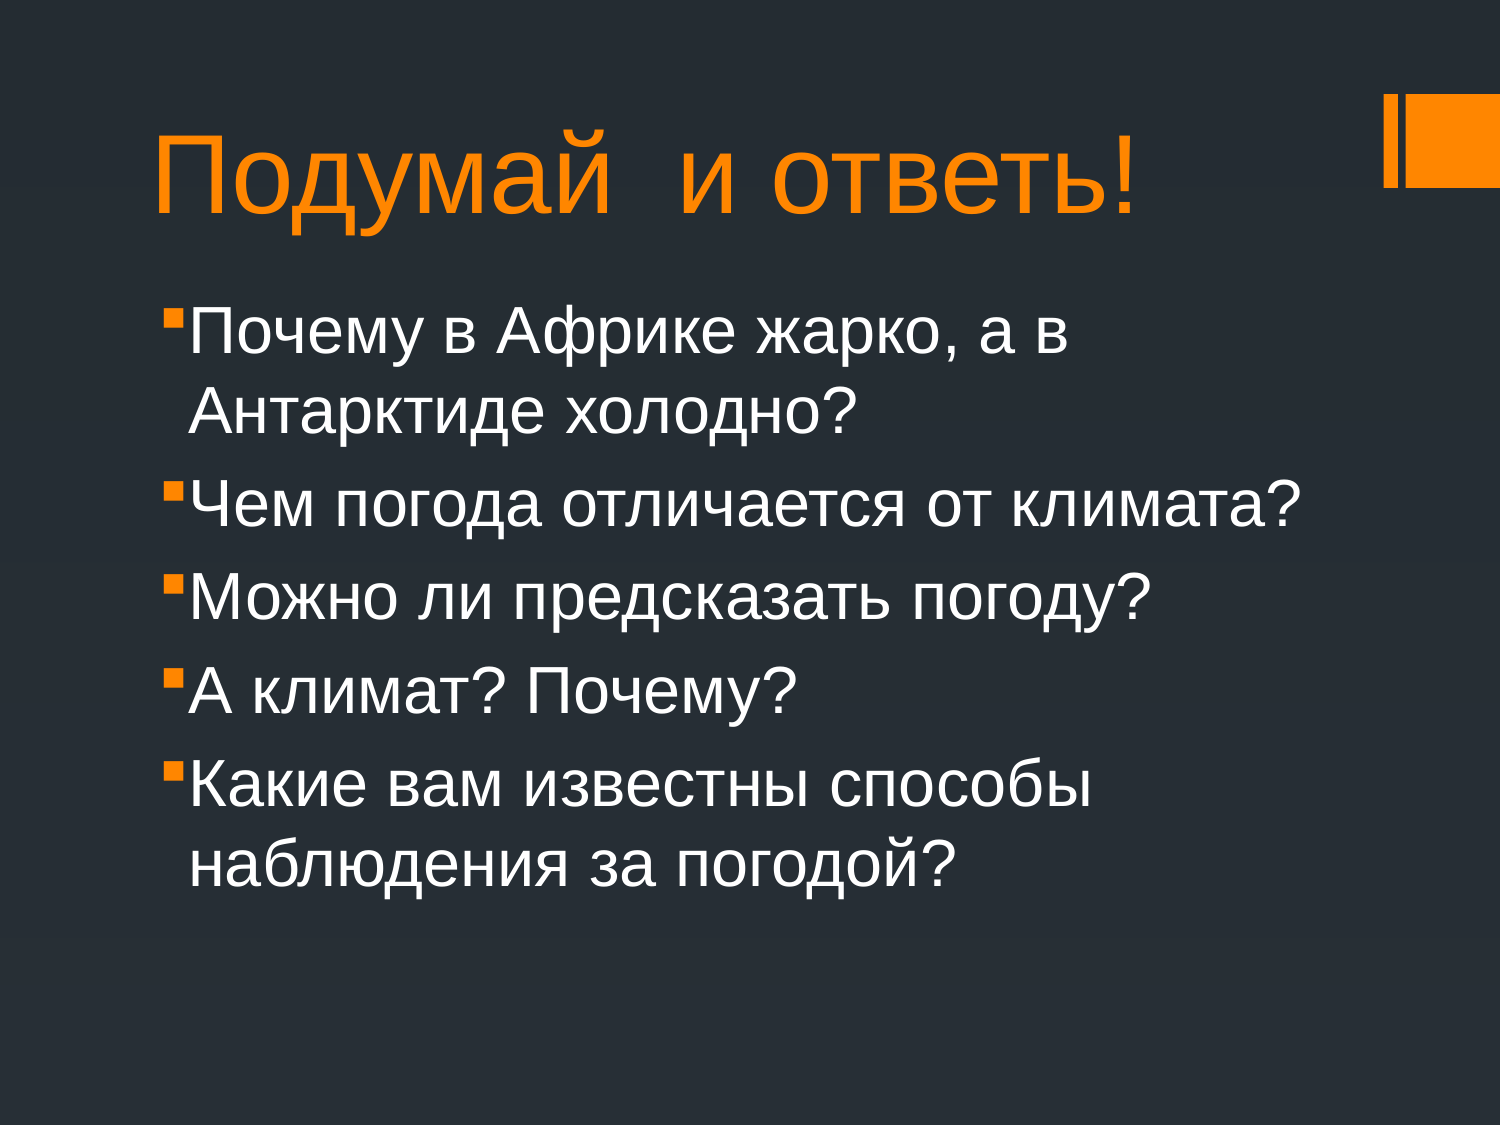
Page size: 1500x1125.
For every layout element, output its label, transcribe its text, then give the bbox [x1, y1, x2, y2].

list Почему в Африке жарко, а в Антарктиде холодно? Чем погода отличается от климата? Можно ли предсказать погоду? А климат? Почему? Какие вам известны способы наблюдения за погодой? [135, 278, 1336, 860]
title Подумай и ответь! [135, 54, 1336, 244]
